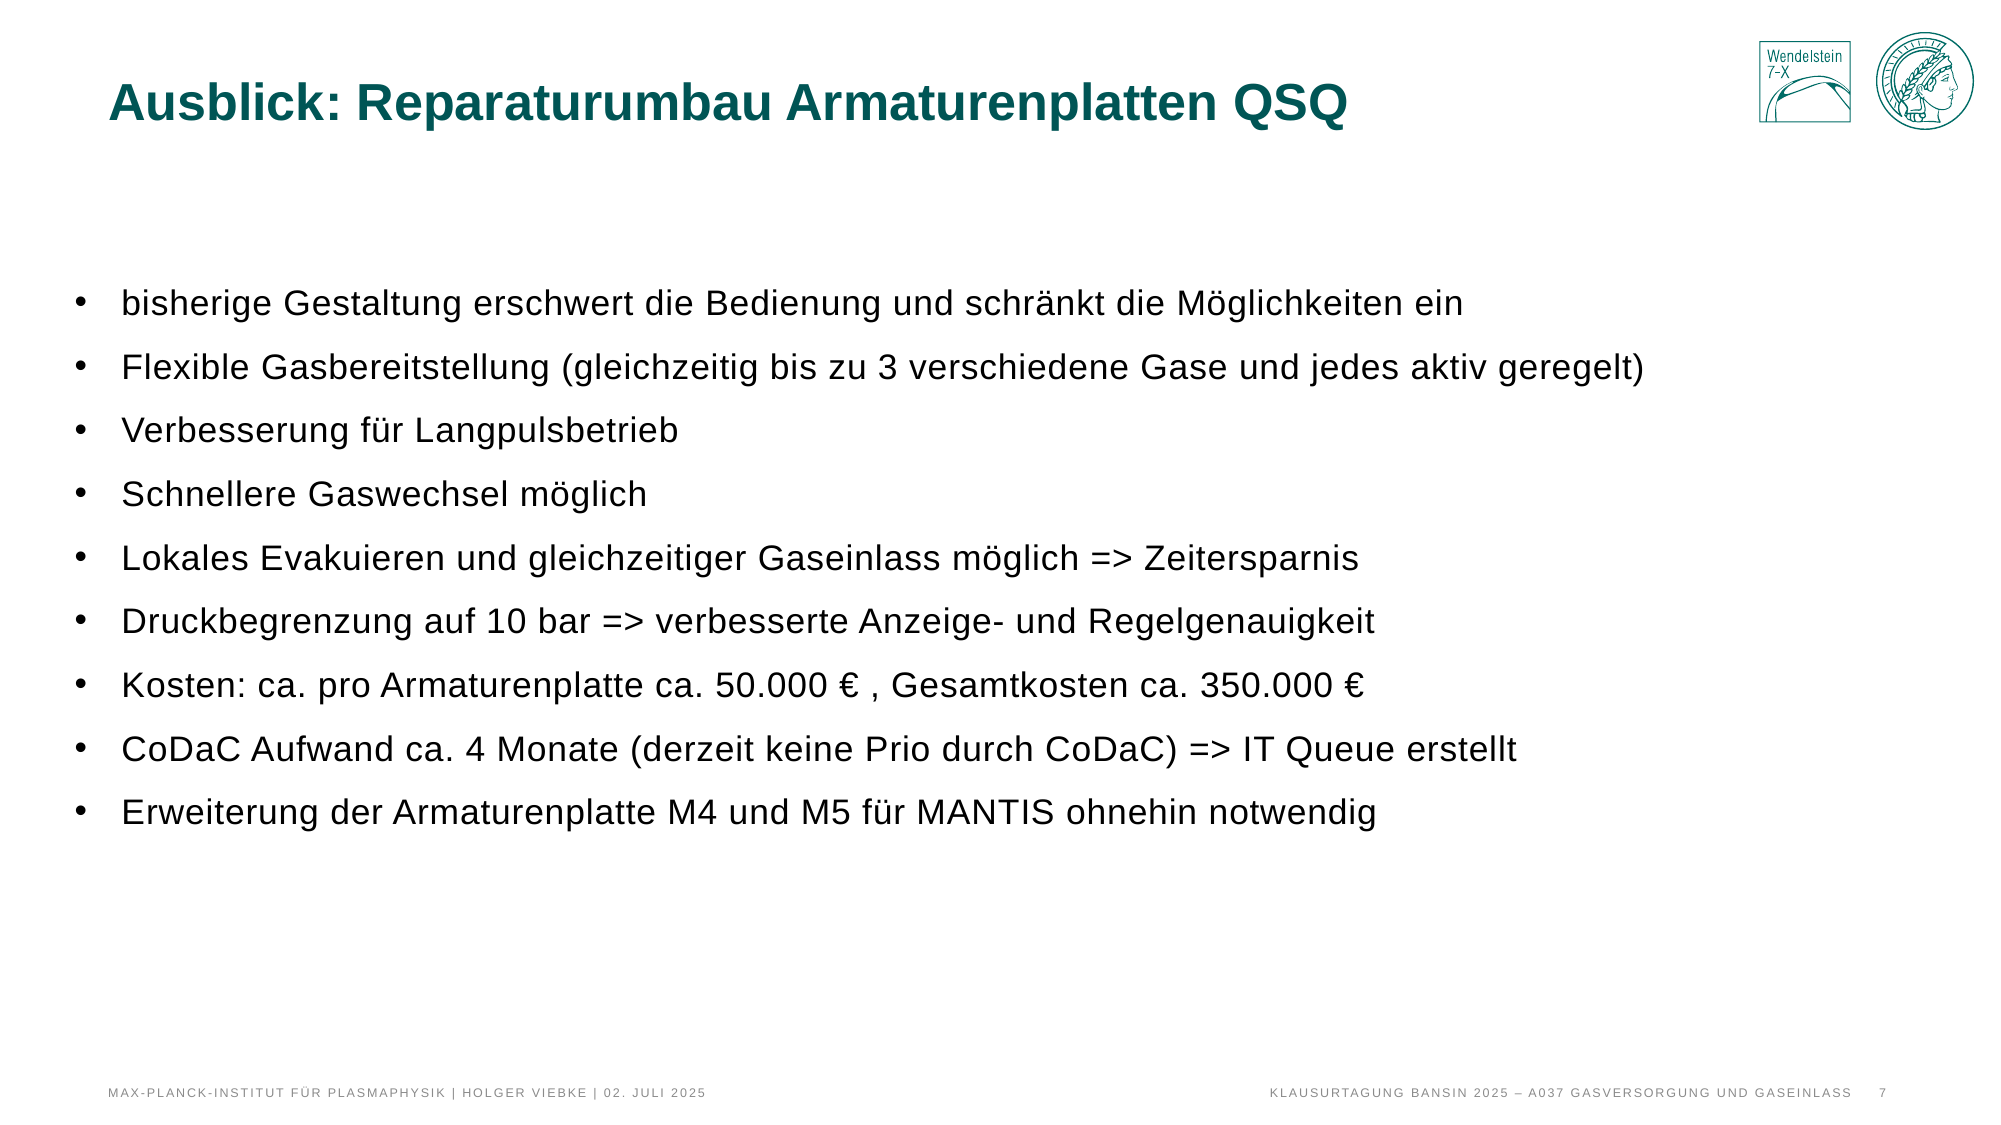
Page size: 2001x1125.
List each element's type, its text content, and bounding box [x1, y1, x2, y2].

slide_number Klausurtagung Bansin 2025 – A037 Gasversorgung und GAseinlass [1112, 1076, 1850, 1100]
slide_number 7 [1850, 1076, 1887, 1100]
title Ausblick: Reparaturumbau Armaturenplatten QSQ [108, 72, 1685, 132]
list bisherige Gestaltung erschwert die Bedienung und schränkt die Möglichkeiten ein Flexible Gasbereitstellung (gleichzeitig bis zu 3 verschiedene Gase und jedes aktiv geregelt) Verbesserung für Langpulsbetrieb Schnellere Gaswechsel möglich Lokales Evakuieren und gleichzeitiger Gaseinlass möglich => Zeitersparnis Druckbegrenzung auf 10 bar => verbesserte Anzeige- und Regelgenauigkeit Kosten: ca. pro Armaturenplatte ca. 50.000 € , Gesamtkosten ca. 350.000 € CoDaC Aufwand ca. 4 Monate (derzeit keine Prio durch CoDaC) => IT Queue erstellt Erweiterung der Armaturenplatte M4 und M5 für MANTIS ohnehin notwendig [74, 206, 1853, 1002]
footer Max-Planck-Institut für Plasmaphysik | Holger Viebke | 02. Juli 2025 [108, 1076, 1112, 1100]
